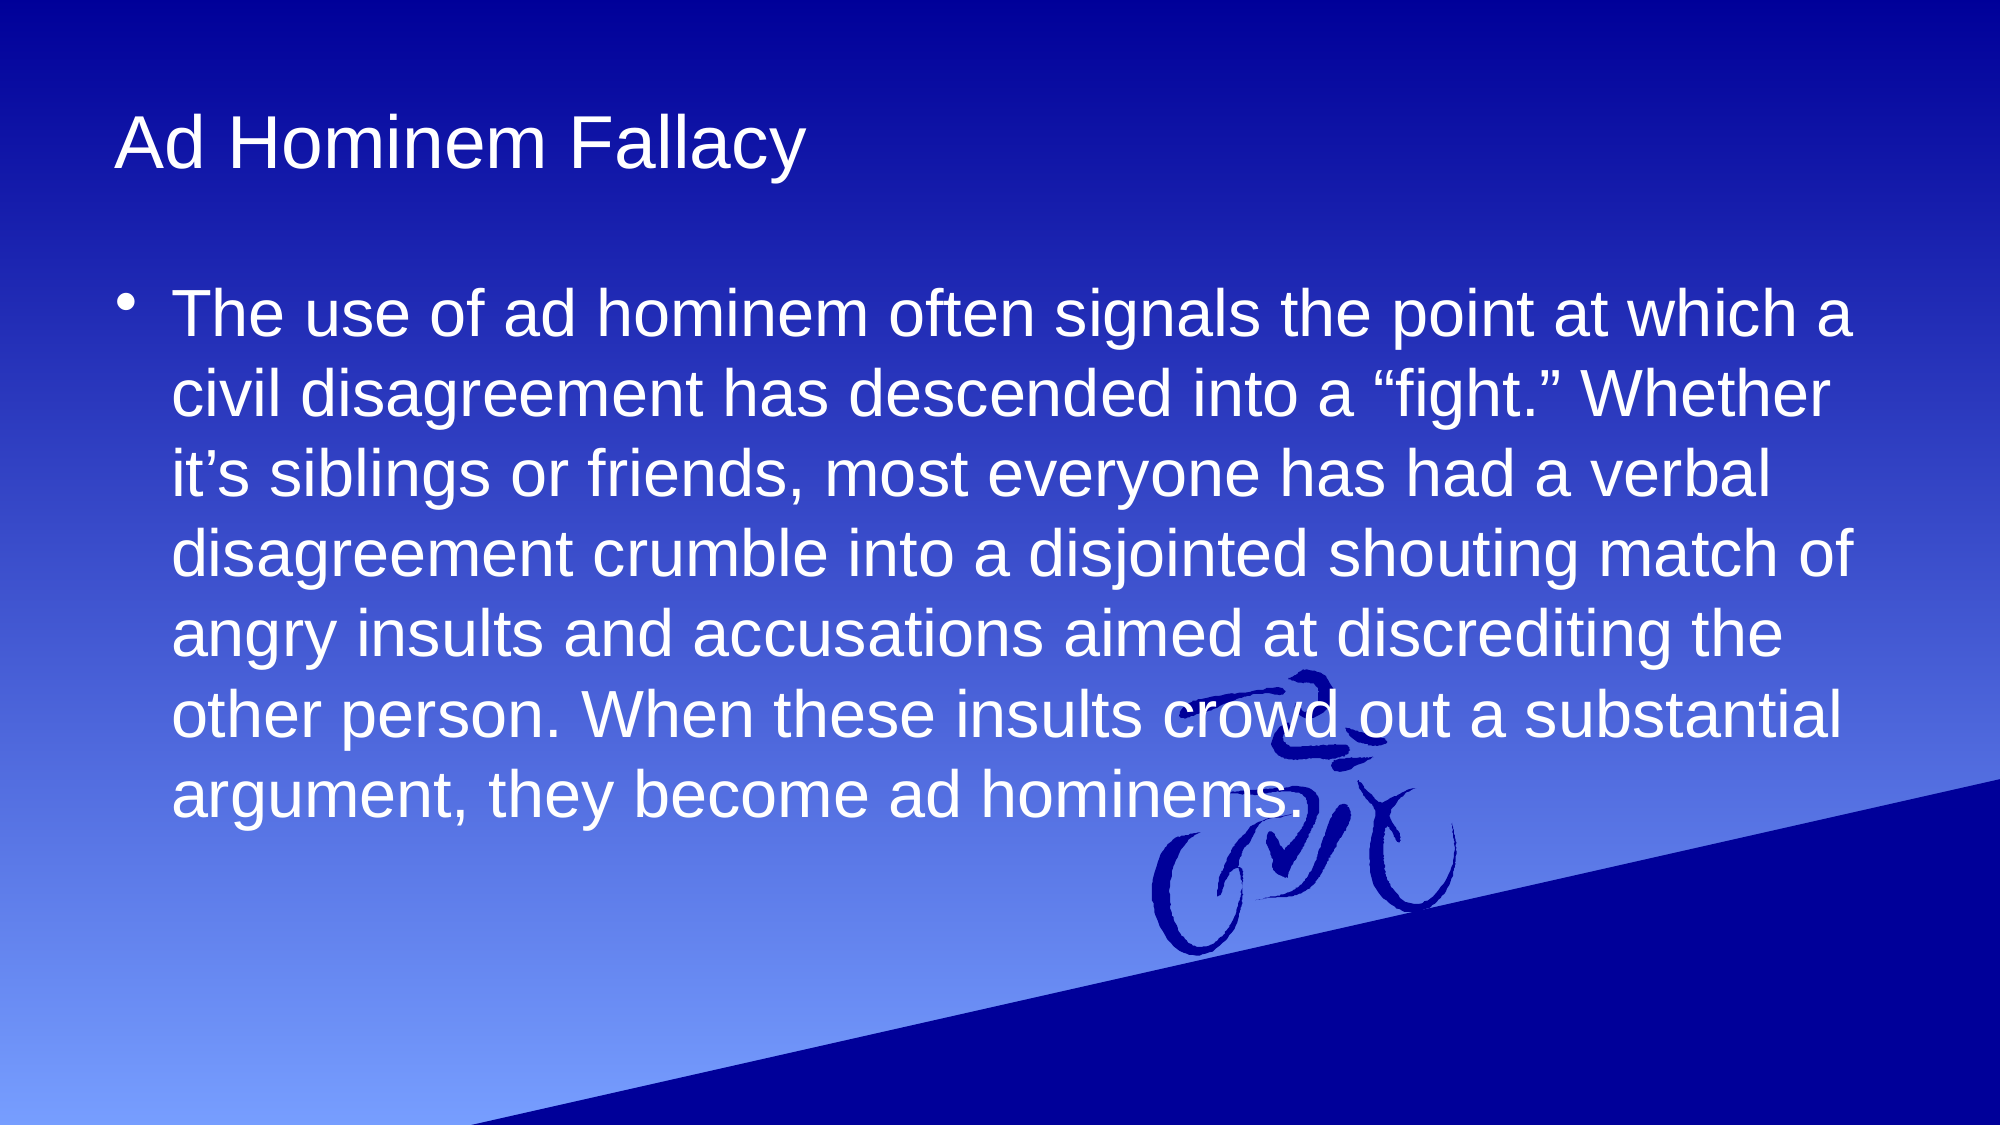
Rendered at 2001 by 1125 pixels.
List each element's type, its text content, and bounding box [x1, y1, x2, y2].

title Ad Hominem Fallacy [99, 44, 1901, 233]
list The use of ad hominem often signals the point at which a civil disagreement has descended into a “fight.” Whether it’s siblings or friends, most everyone has had a verbal disagreement crumble into a disjointed shouting match of angry insults and accusations aimed at discrediting the other person. When these insults crowd out a substantial argument, they become ad hominems. [99, 262, 1901, 1006]
